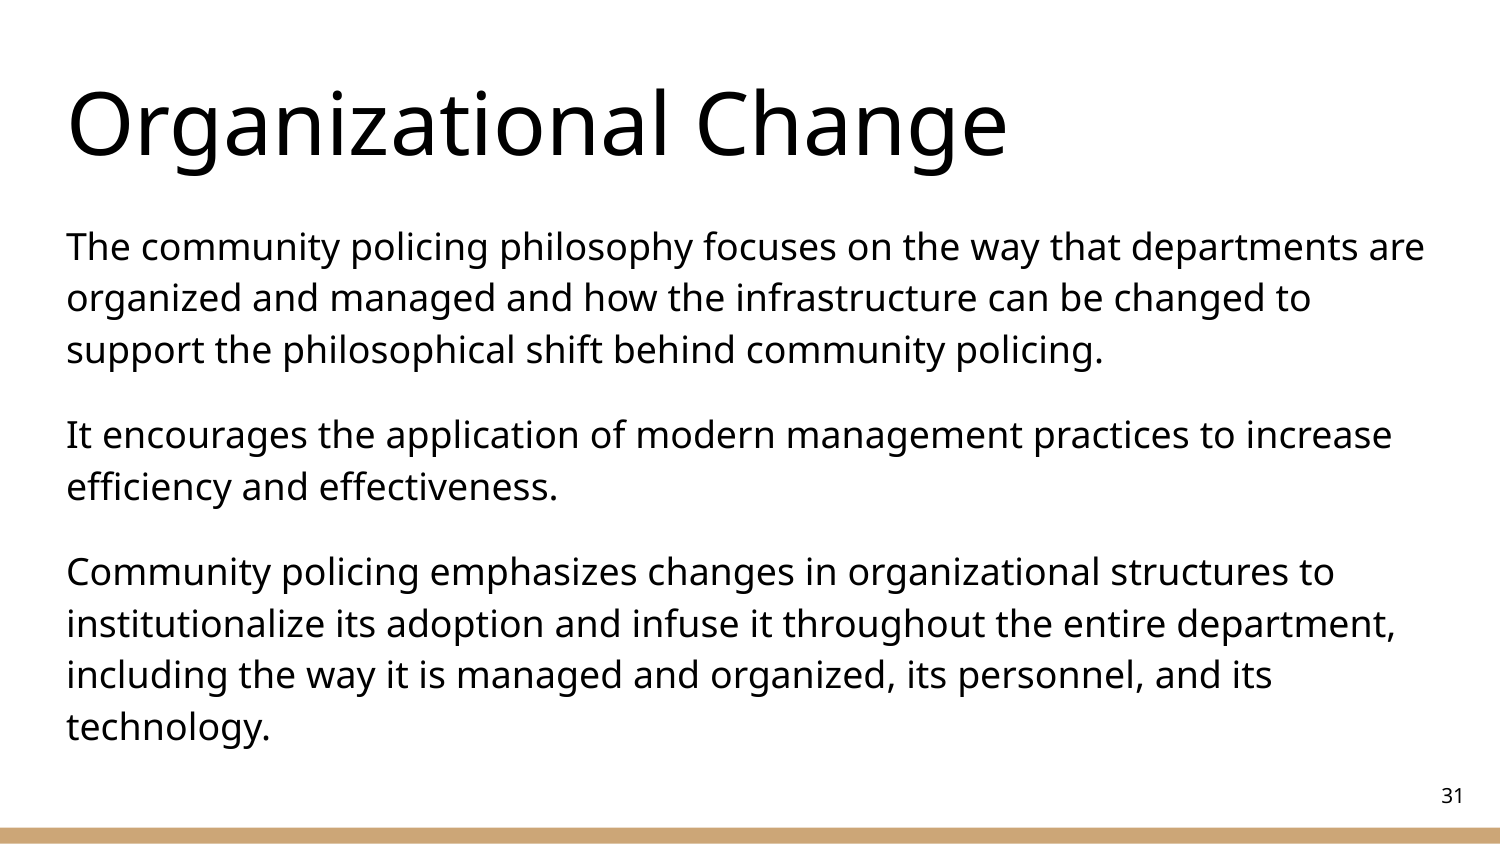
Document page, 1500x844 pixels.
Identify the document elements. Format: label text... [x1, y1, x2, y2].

list The community policing philosophy focuses on the way that departments are organized and managed and how the infrastructure can be changed to support the philosophical shift behind community policing. It encourages the application of modern management practices to increase efficiency and effectiveness. Community policing emphasizes changes in organizational structures to institutionalize its adoption and infuse it throughout the entire department, including the way it is managed and organized, its personnel, and its technology. [51, 200, 1449, 752]
title Organizational Change [51, 51, 1449, 189]
slide_number ‹#› [1389, 764, 1480, 830]
